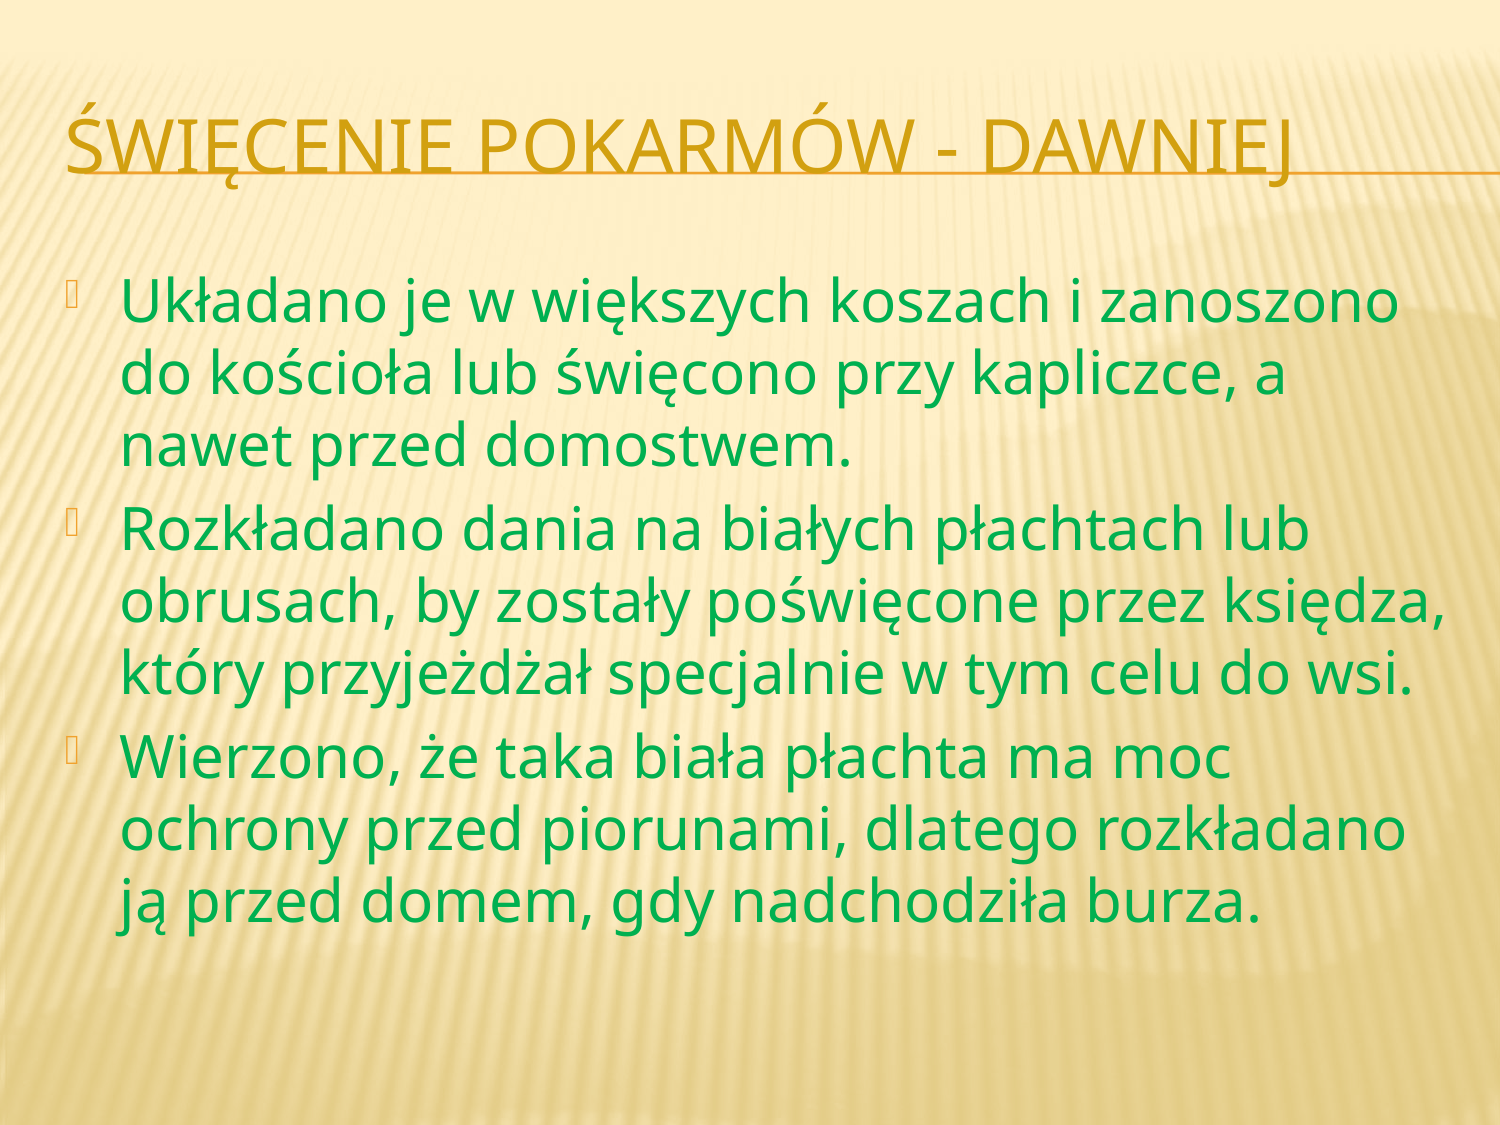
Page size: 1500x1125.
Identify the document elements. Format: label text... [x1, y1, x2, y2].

list Układano je w większych koszach i zanoszono do kościoła lub święcono przy kapliczce, a nawet przed domostwem. Rozkładano dania na białych płachtach lub obrusach, by zostały poświęcone przez księdza, który przyjeżdżał specjalnie w tym celu do wsi. Wierzono, że taka biała płachta ma moc ochrony przed piorunami, dlatego rozkładano ją przed domem, gdy nadchodziła burza. [50, 254, 1475, 998]
title Święcenie pokarmów - dawniej [50, 75, 1475, 213]
